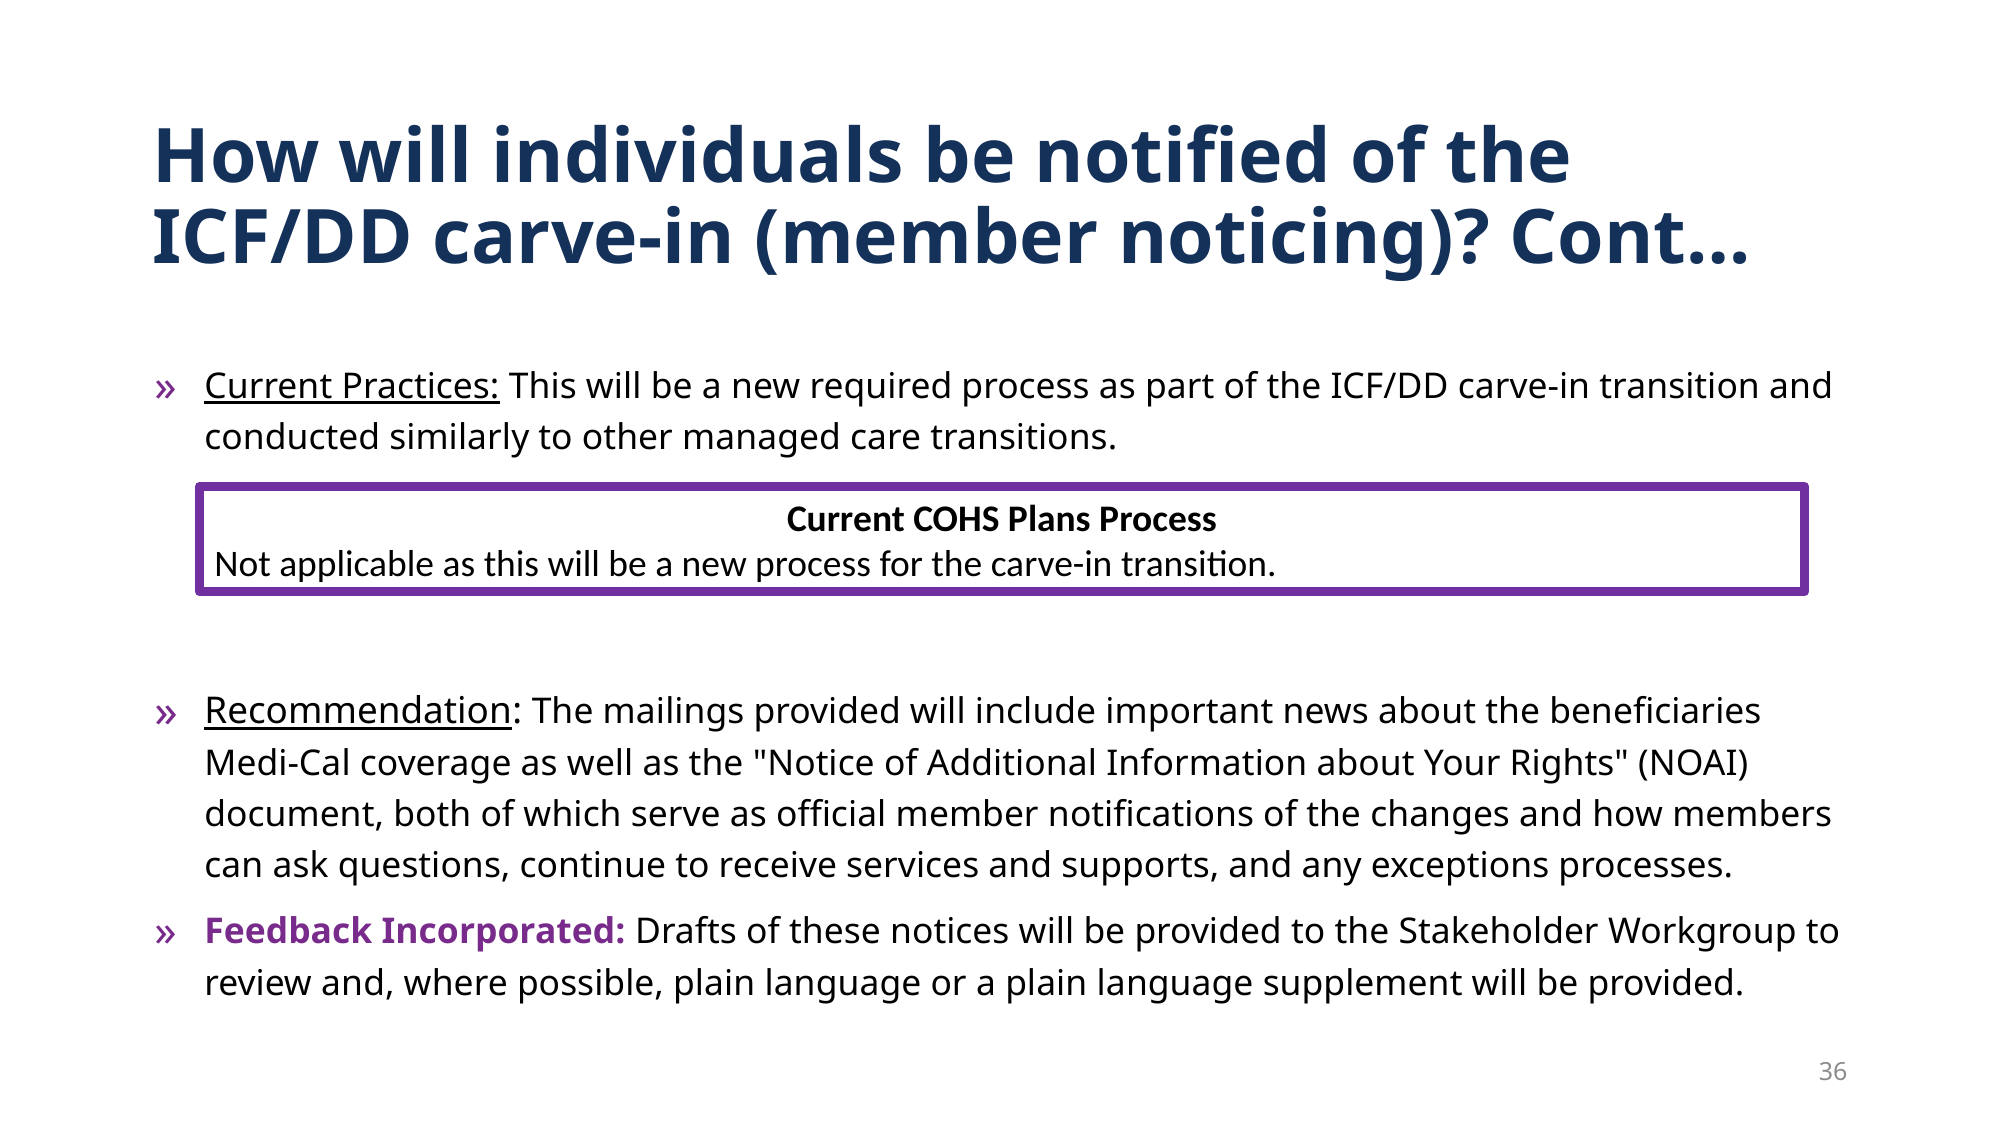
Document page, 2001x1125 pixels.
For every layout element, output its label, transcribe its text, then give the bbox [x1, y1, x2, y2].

title How will individuals be notified of the ICF/DD carve-in (member noticing)? Cont… [137, 90, 1863, 308]
slide_number 36 [1412, 1042, 1863, 1103]
text_box Current COHS Plans Process Not applicable as this will be a new process for the carve-in transition. [199, 486, 1805, 592]
list Current Practices: This will be a new required process as part of the ICF/DD carve-in transition and conducted similarly to other managed care transitions. Recommendation: The mailings provided will include important news about the beneficiaries Medi-Cal coverage as well as the "Notice of Additional Information about Your Rights" (NOAI) document, both of which serve as official member notifications of the changes and how members can ask questions, continue to receive services and supports, and any exceptions processes. Feedback Incorporated: Drafts of these notices will be provided to the Stakeholder Workgroup to review and, where possible, plain language or a plain language supplement will be provided. [139, 346, 1865, 1061]
